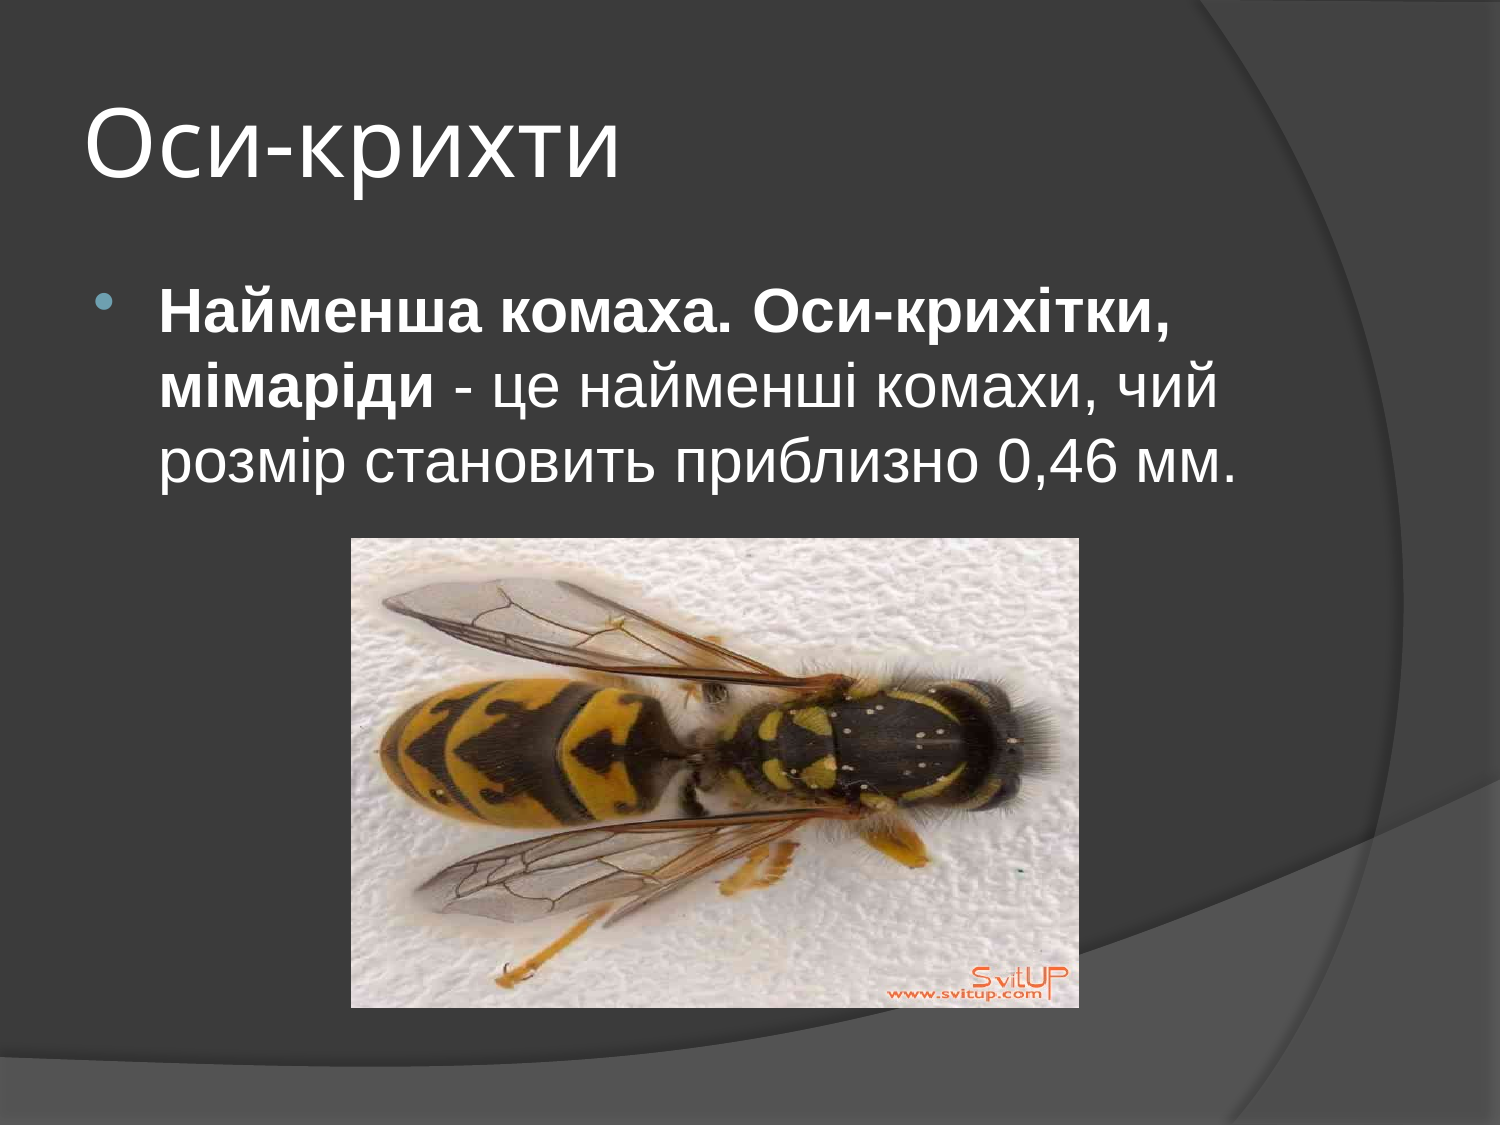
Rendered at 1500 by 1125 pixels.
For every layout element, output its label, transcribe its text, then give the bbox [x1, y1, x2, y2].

list Найменша комаха. Оси-крихітки, мімаріди - це найменші комахи, чий розмір становить приблизно 0,46 мм. [75, 262, 1300, 1005]
picture [351, 538, 1079, 1008]
title Оси-крихти [75, 45, 1300, 233]
